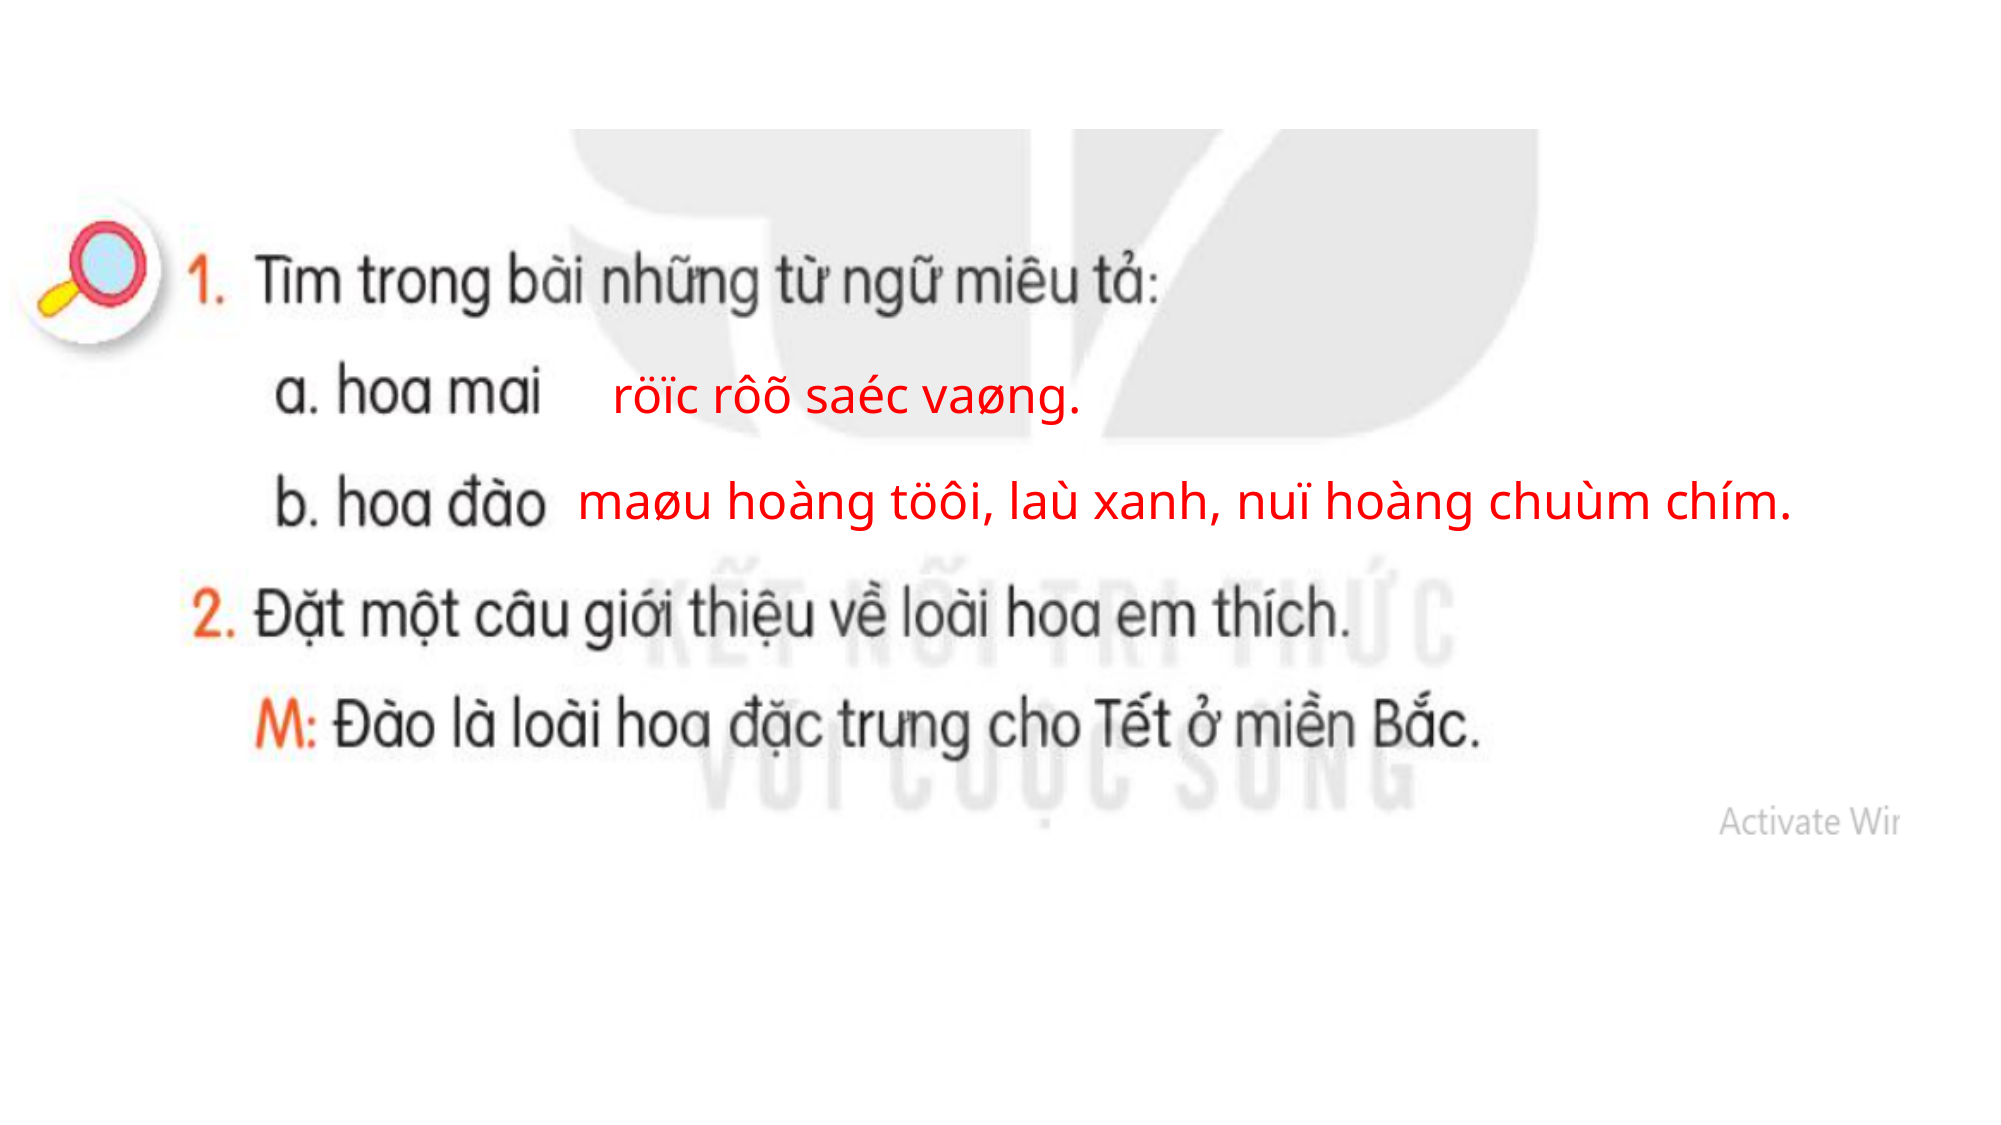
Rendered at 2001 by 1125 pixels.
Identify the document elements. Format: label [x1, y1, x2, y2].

picture [0, 129, 1900, 835]
